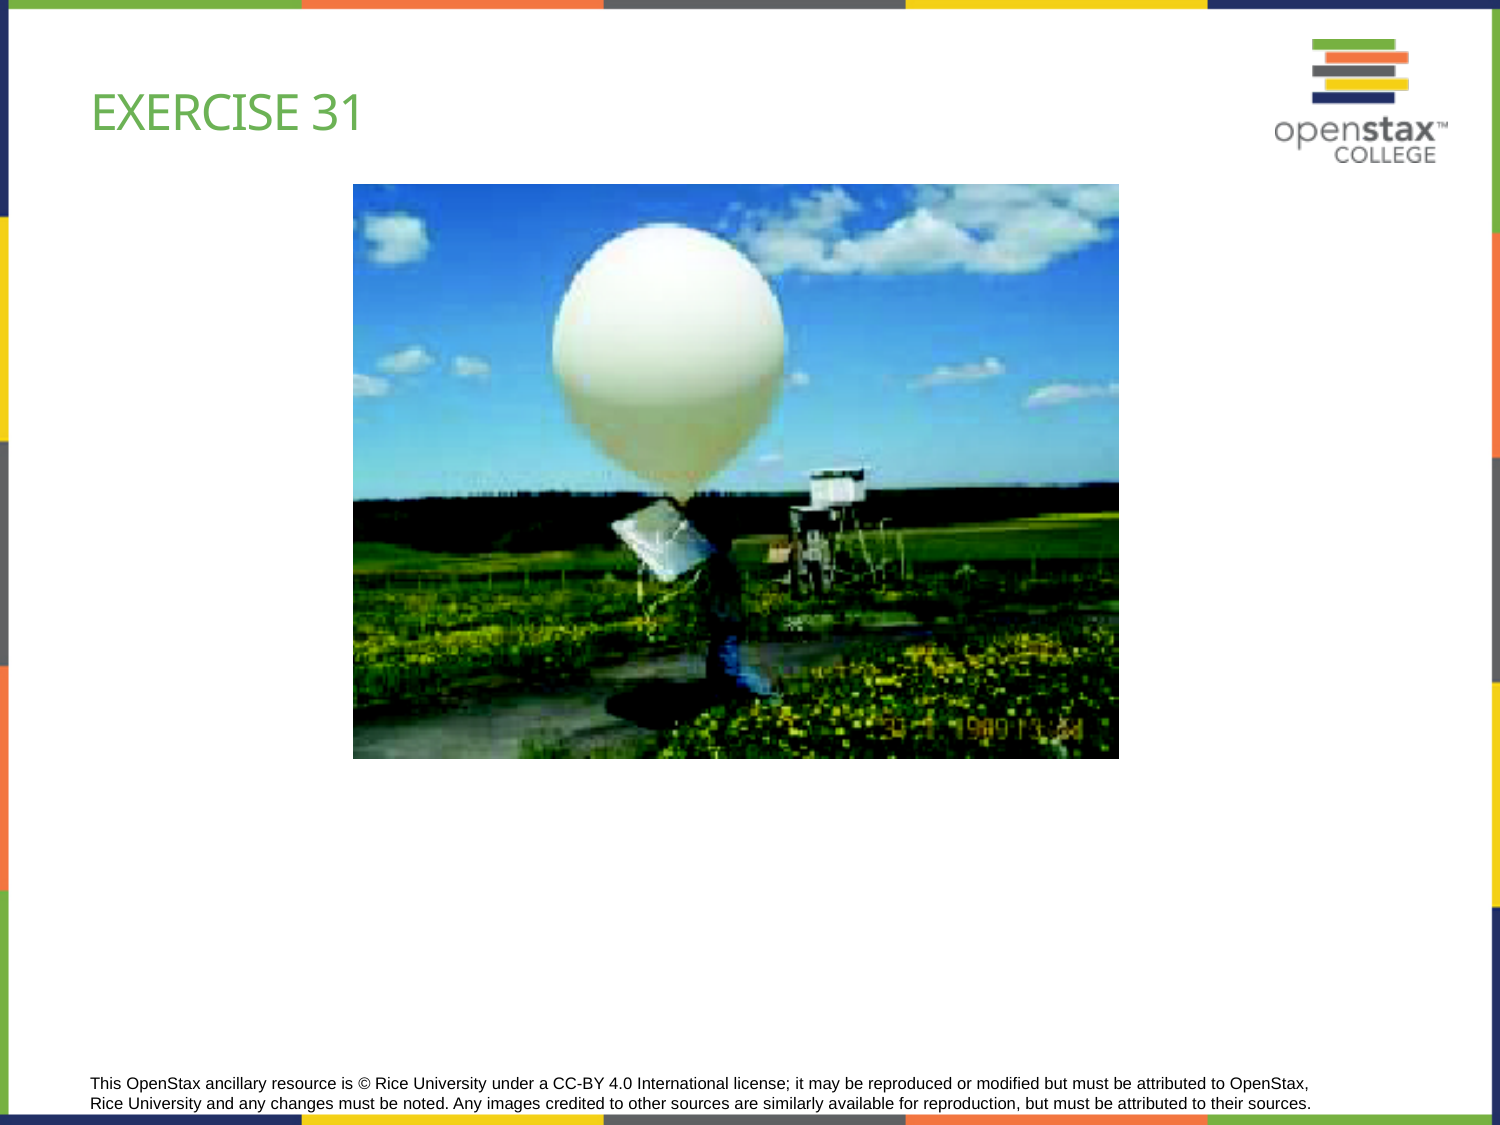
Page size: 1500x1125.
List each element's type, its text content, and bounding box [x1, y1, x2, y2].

title Exercise 31 [75, 39, 1274, 148]
picture [0, 0, 1500, 1125]
footer This OpenStax ancillary resource is © Rice University under a CC-BY 4.0 International license; it may be reproduced or modified but must be attributed to OpenStax, Rice University and any changes must be noted. Any images credited to other sources are similarly available for reproduction, but must be attributed to their sources. [75, 1065, 1356, 1112]
